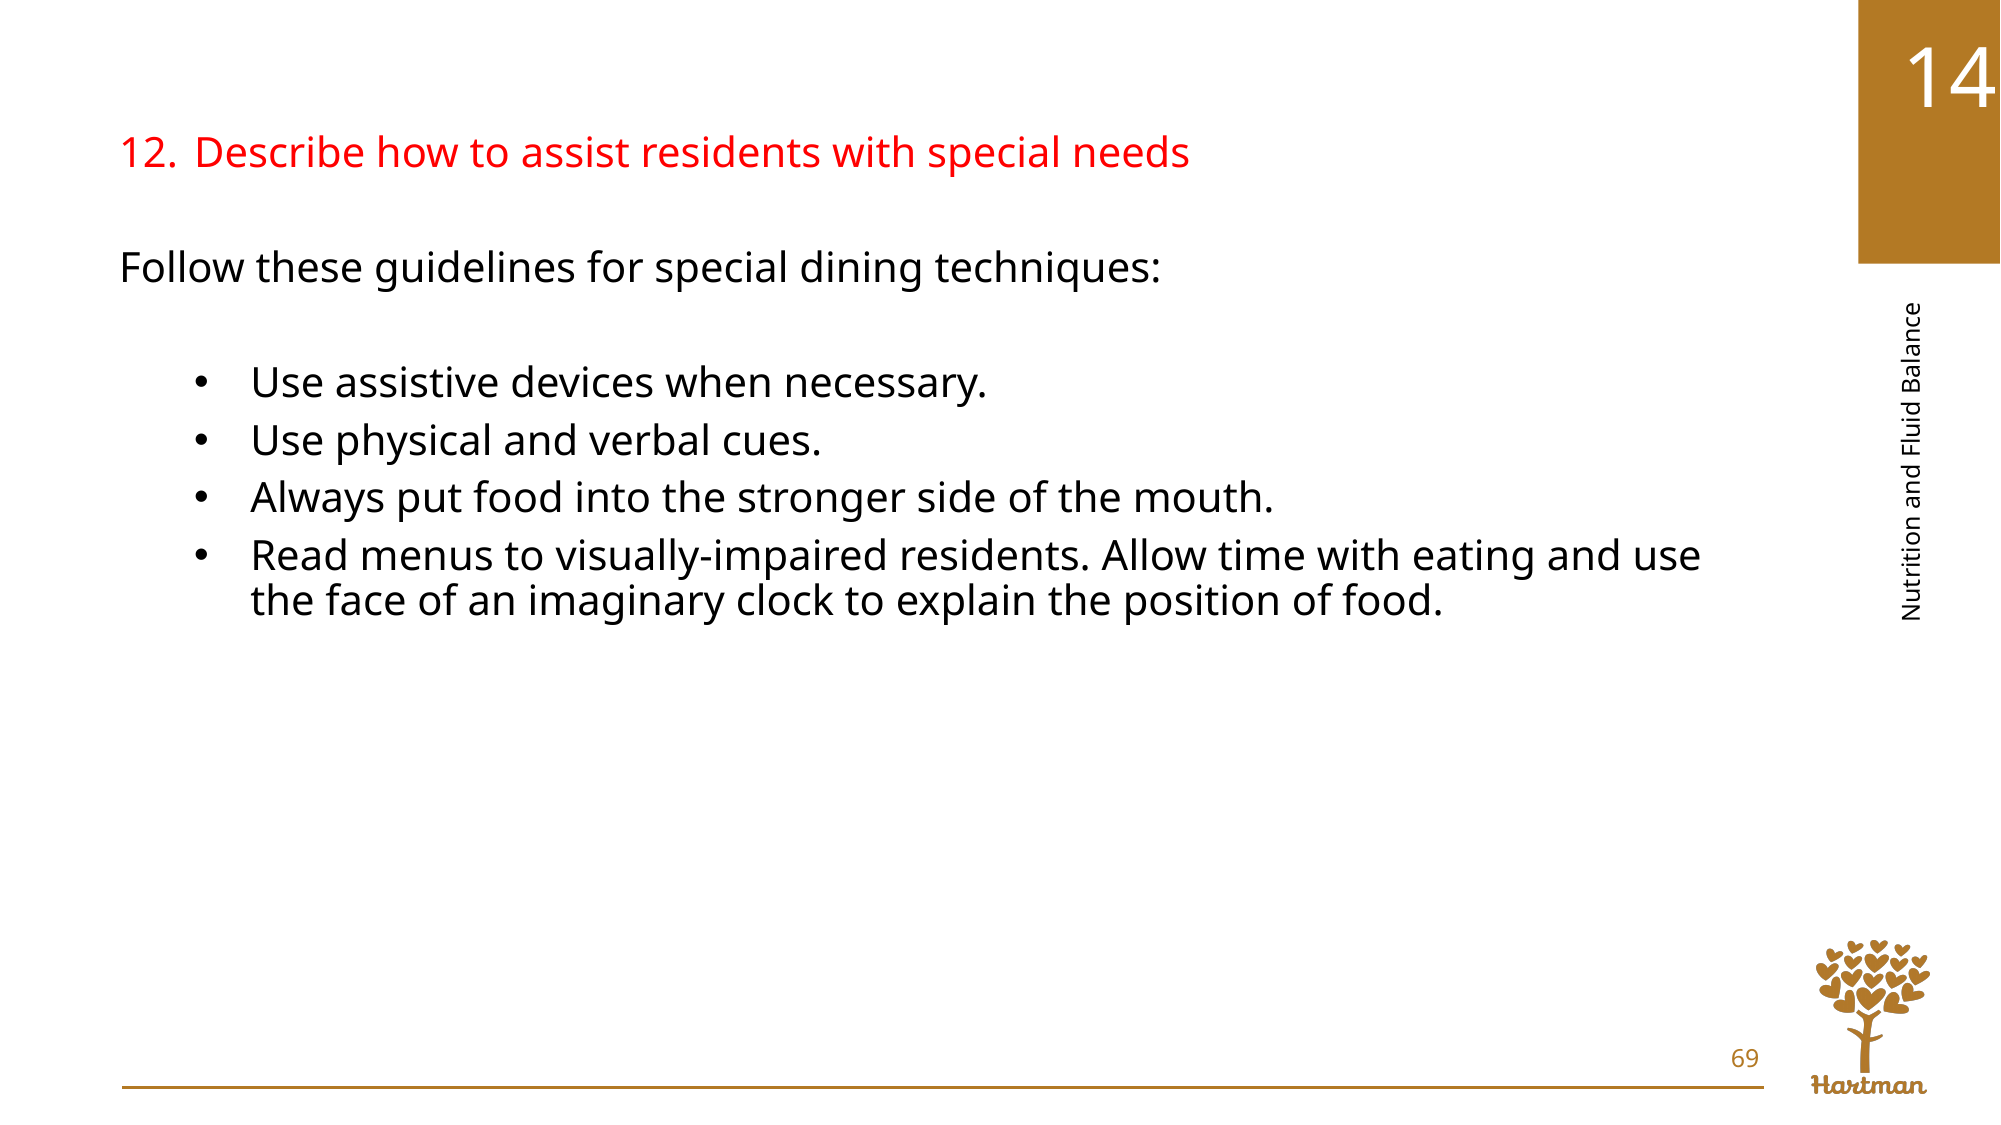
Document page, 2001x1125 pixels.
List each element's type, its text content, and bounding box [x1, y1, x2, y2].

picture [1811, 940, 1930, 1094]
slide_number 69 [1561, 1030, 1775, 1090]
list Describe how to assist residents with special needs Follow these guidelines for special dining techniques: Use assistive devices when necessary. Use physical and verbal cues. Always put food into the stronger side of the mouth. Read menus to visually-impaired residents. Allow time with eating and use the face of an imaginary clock to explain the position of food. [104, 123, 1784, 1014]
